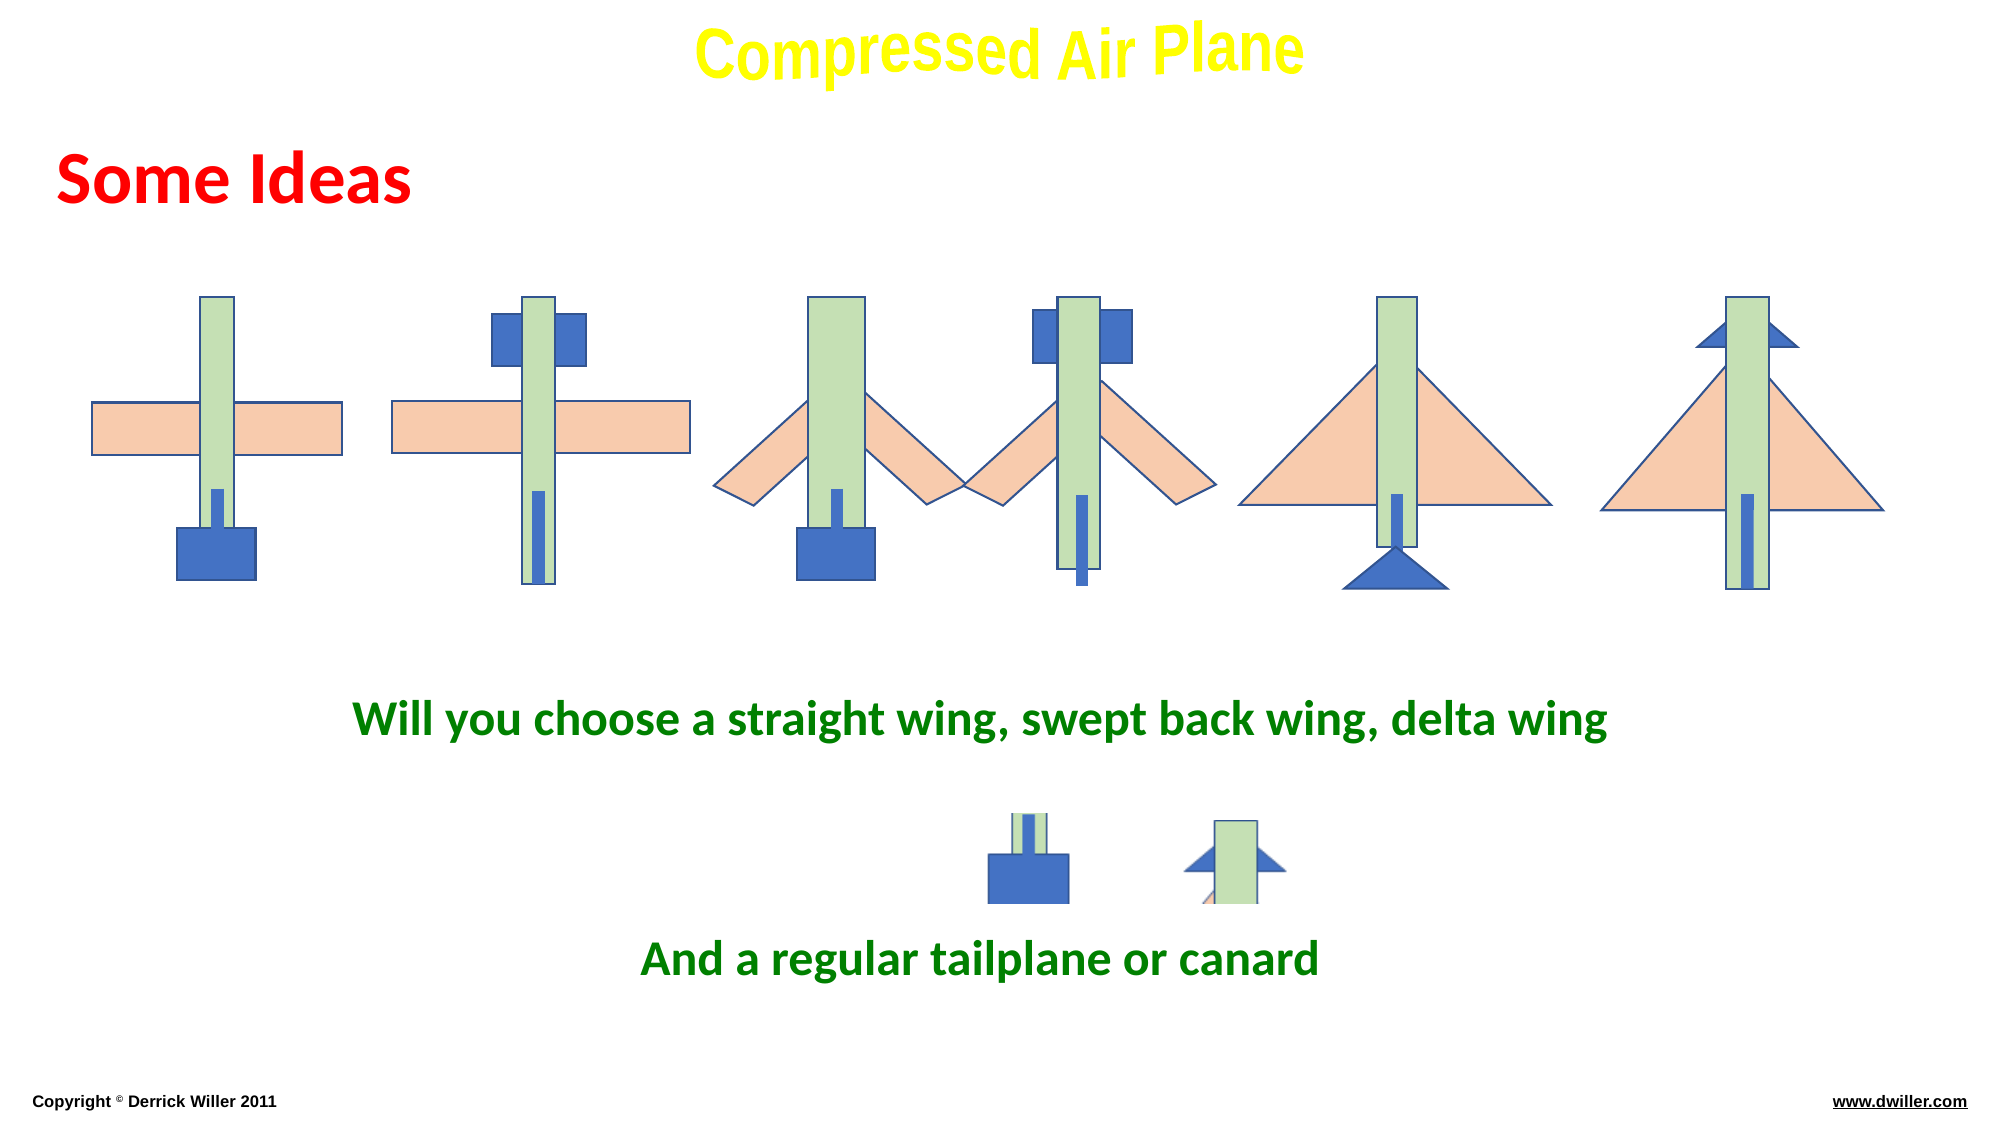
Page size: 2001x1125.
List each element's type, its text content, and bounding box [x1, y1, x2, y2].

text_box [91, 297, 342, 581]
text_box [1239, 297, 1551, 589]
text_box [740, 297, 940, 581]
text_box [1601, 297, 1884, 589]
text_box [990, 297, 1189, 587]
picture [1173, 820, 1301, 904]
picture [963, 813, 1098, 904]
text_box Will you choose a straight wing, swept back wing, delta wing And a regular tailplane or canard [337, 677, 1624, 993]
text_box Some Ideas [41, 121, 429, 227]
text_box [392, 297, 691, 585]
